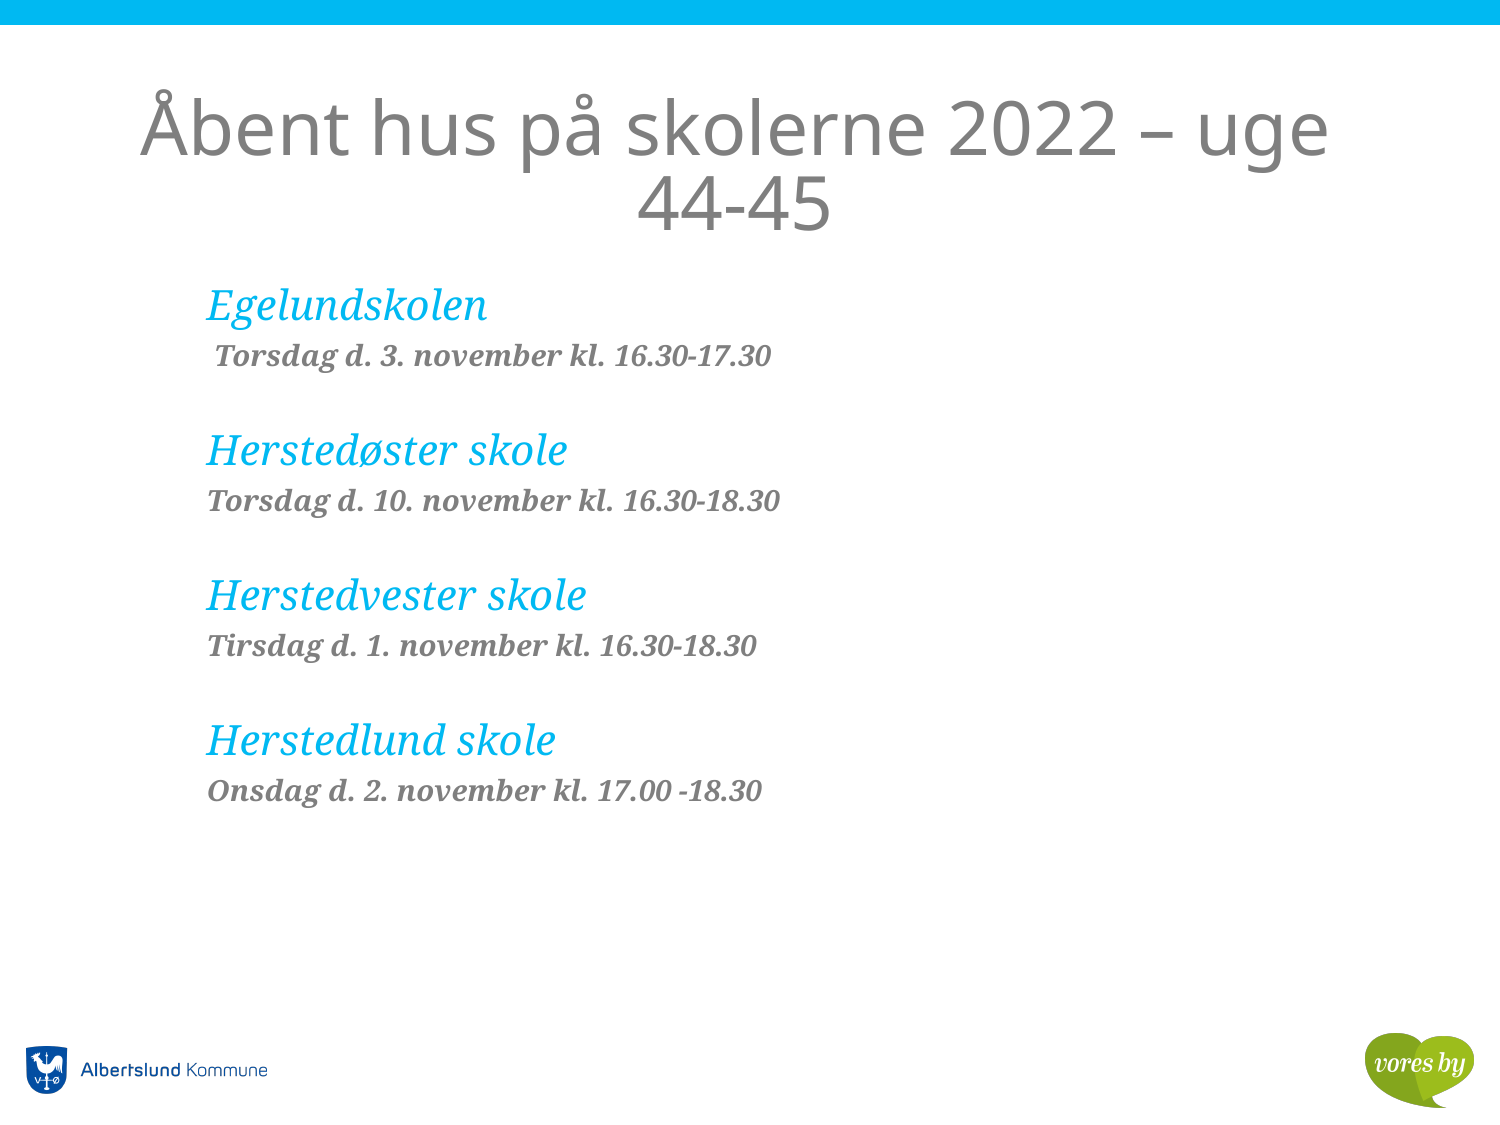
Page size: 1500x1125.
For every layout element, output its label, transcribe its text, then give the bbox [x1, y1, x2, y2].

picture [26, 1046, 267, 1094]
picture [1365, 1033, 1474, 1108]
title Åbent hus på skolerne 2022 – uge 44-45 [114, 95, 1357, 280]
list Egelundskolen Torsdag d. 3. november kl. 16.30-17.30 Herstedøster skole Torsdag d. 10. november kl. 16.30-18.30 Herstedvester skole Tirsdag d. 1. november kl. 16.30-18.30 Herstedlund skole Onsdag d. 2. november kl. 17.00 -18.30 [206, 278, 1371, 953]
